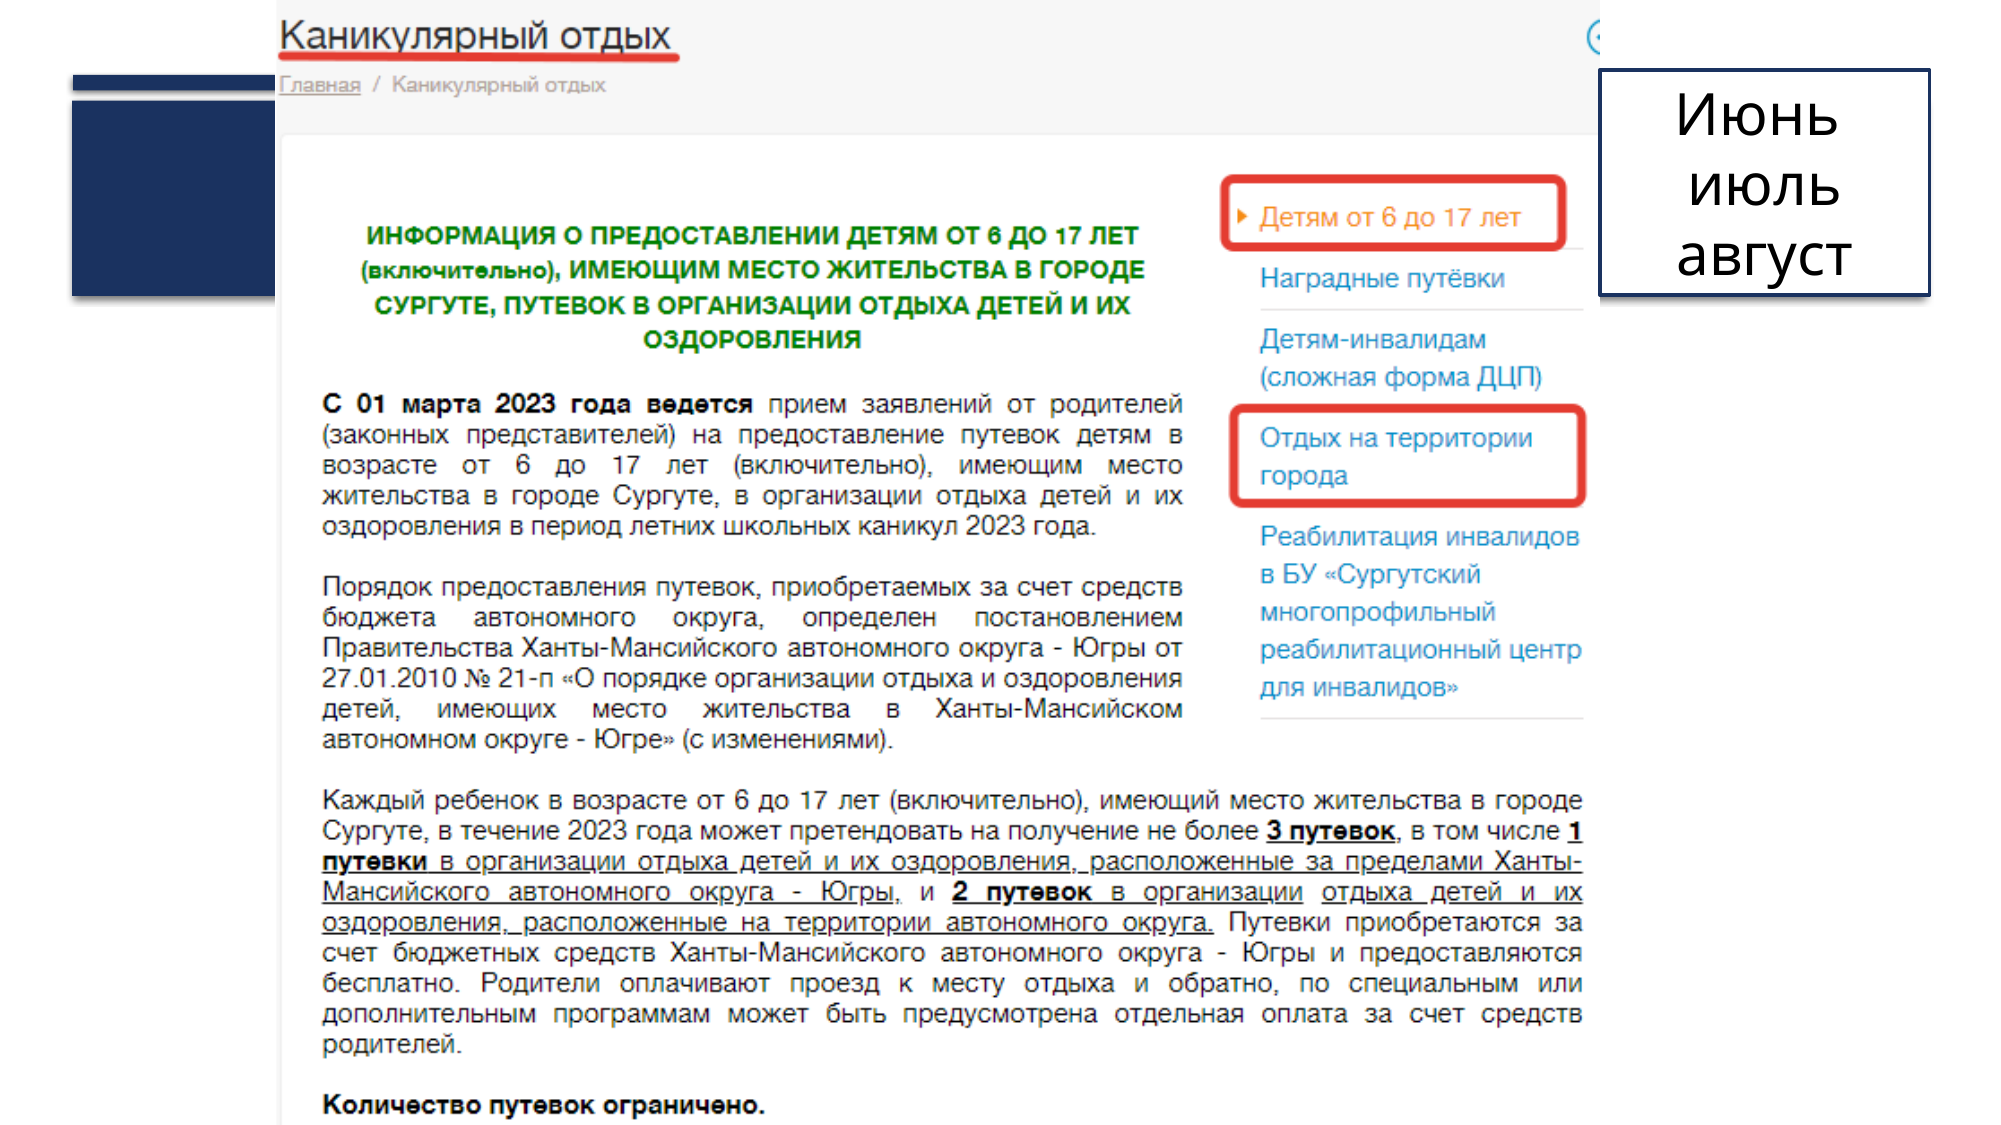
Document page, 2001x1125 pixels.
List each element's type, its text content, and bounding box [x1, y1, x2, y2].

text_box Июнь июль август [1604, 68, 1931, 297]
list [275, 0, 1601, 1125]
